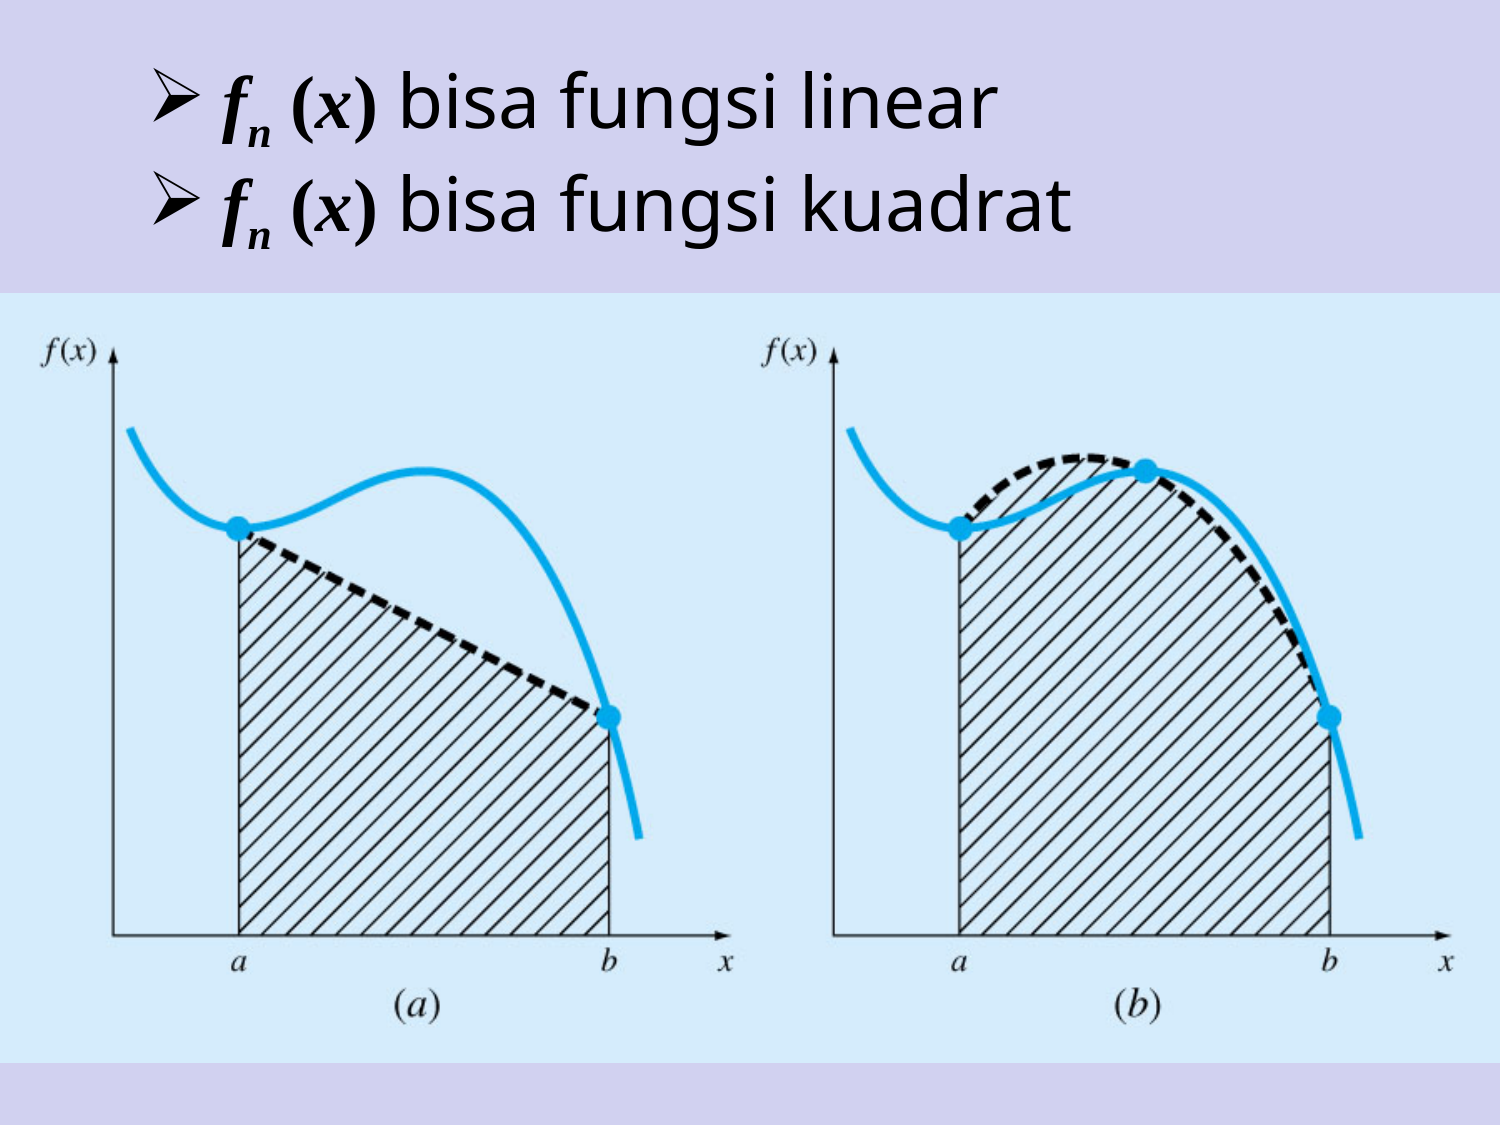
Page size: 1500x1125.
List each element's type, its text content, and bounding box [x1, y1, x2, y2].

text_box fn (x) bisa fungsi linear fn (x) bisa fungsi kuadrat [132, 46, 1201, 267]
picture [0, 293, 1500, 1063]
